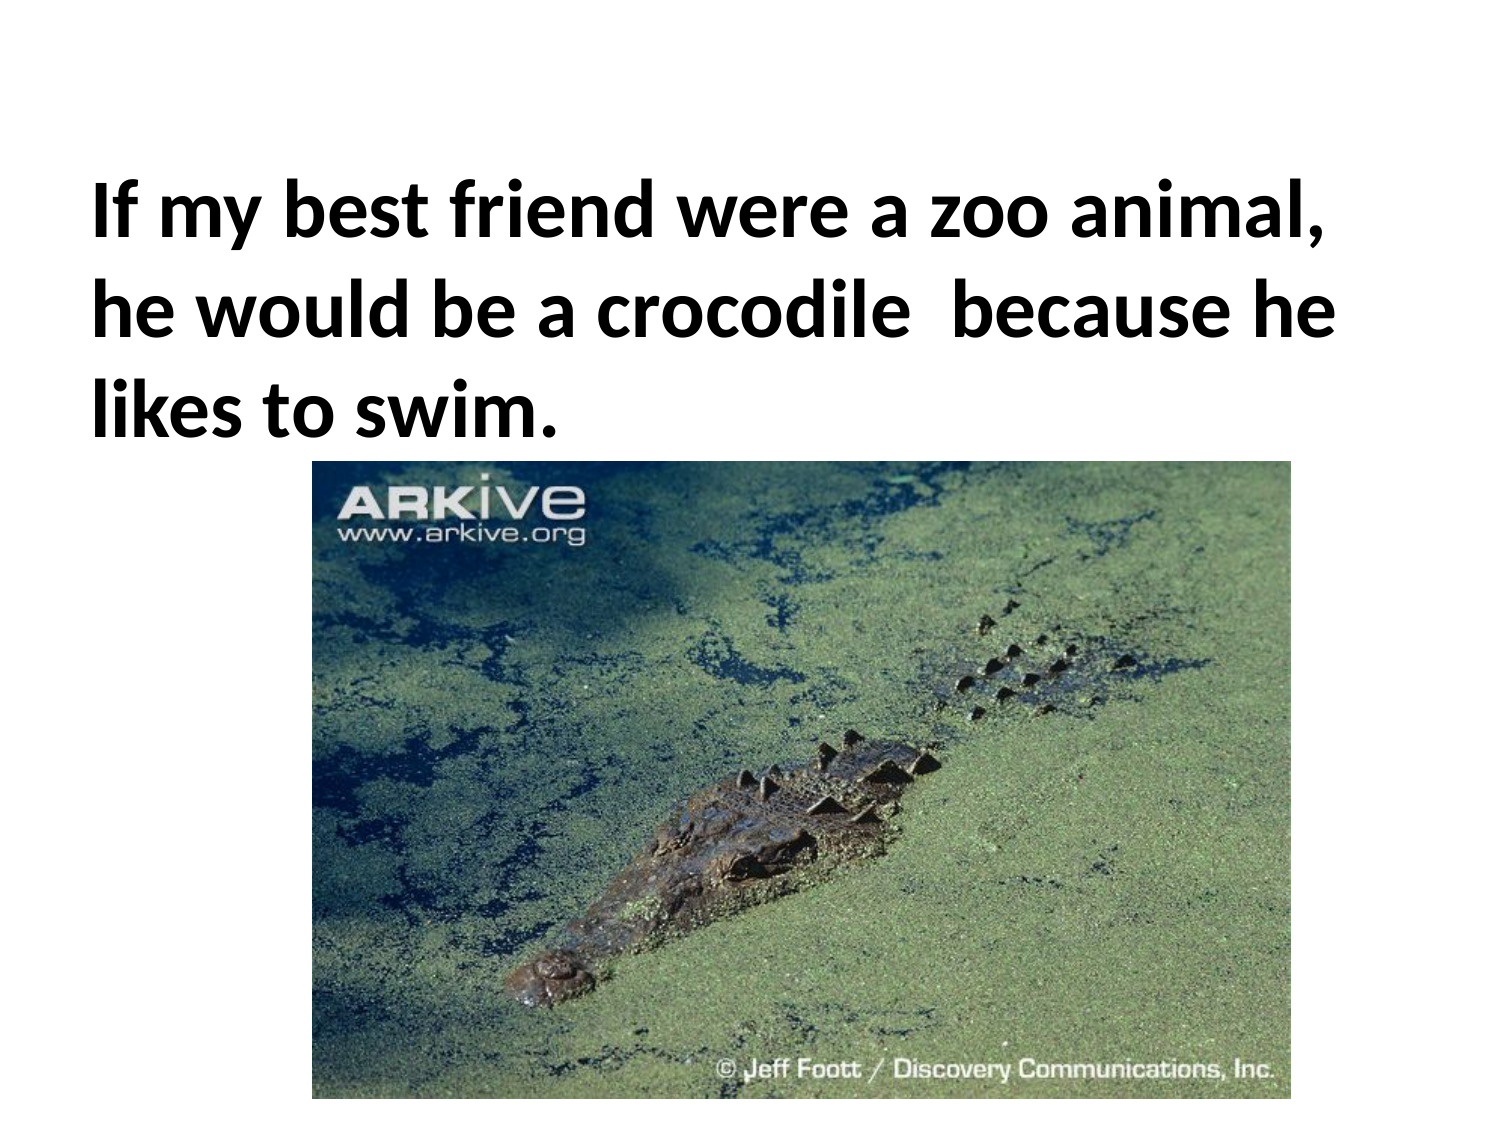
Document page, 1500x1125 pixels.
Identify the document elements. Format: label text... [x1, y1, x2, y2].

title If my best friend were a zoo animal, he would be a crocodile because he likes to swim. [75, 45, 1425, 563]
picture [312, 461, 1291, 1099]
